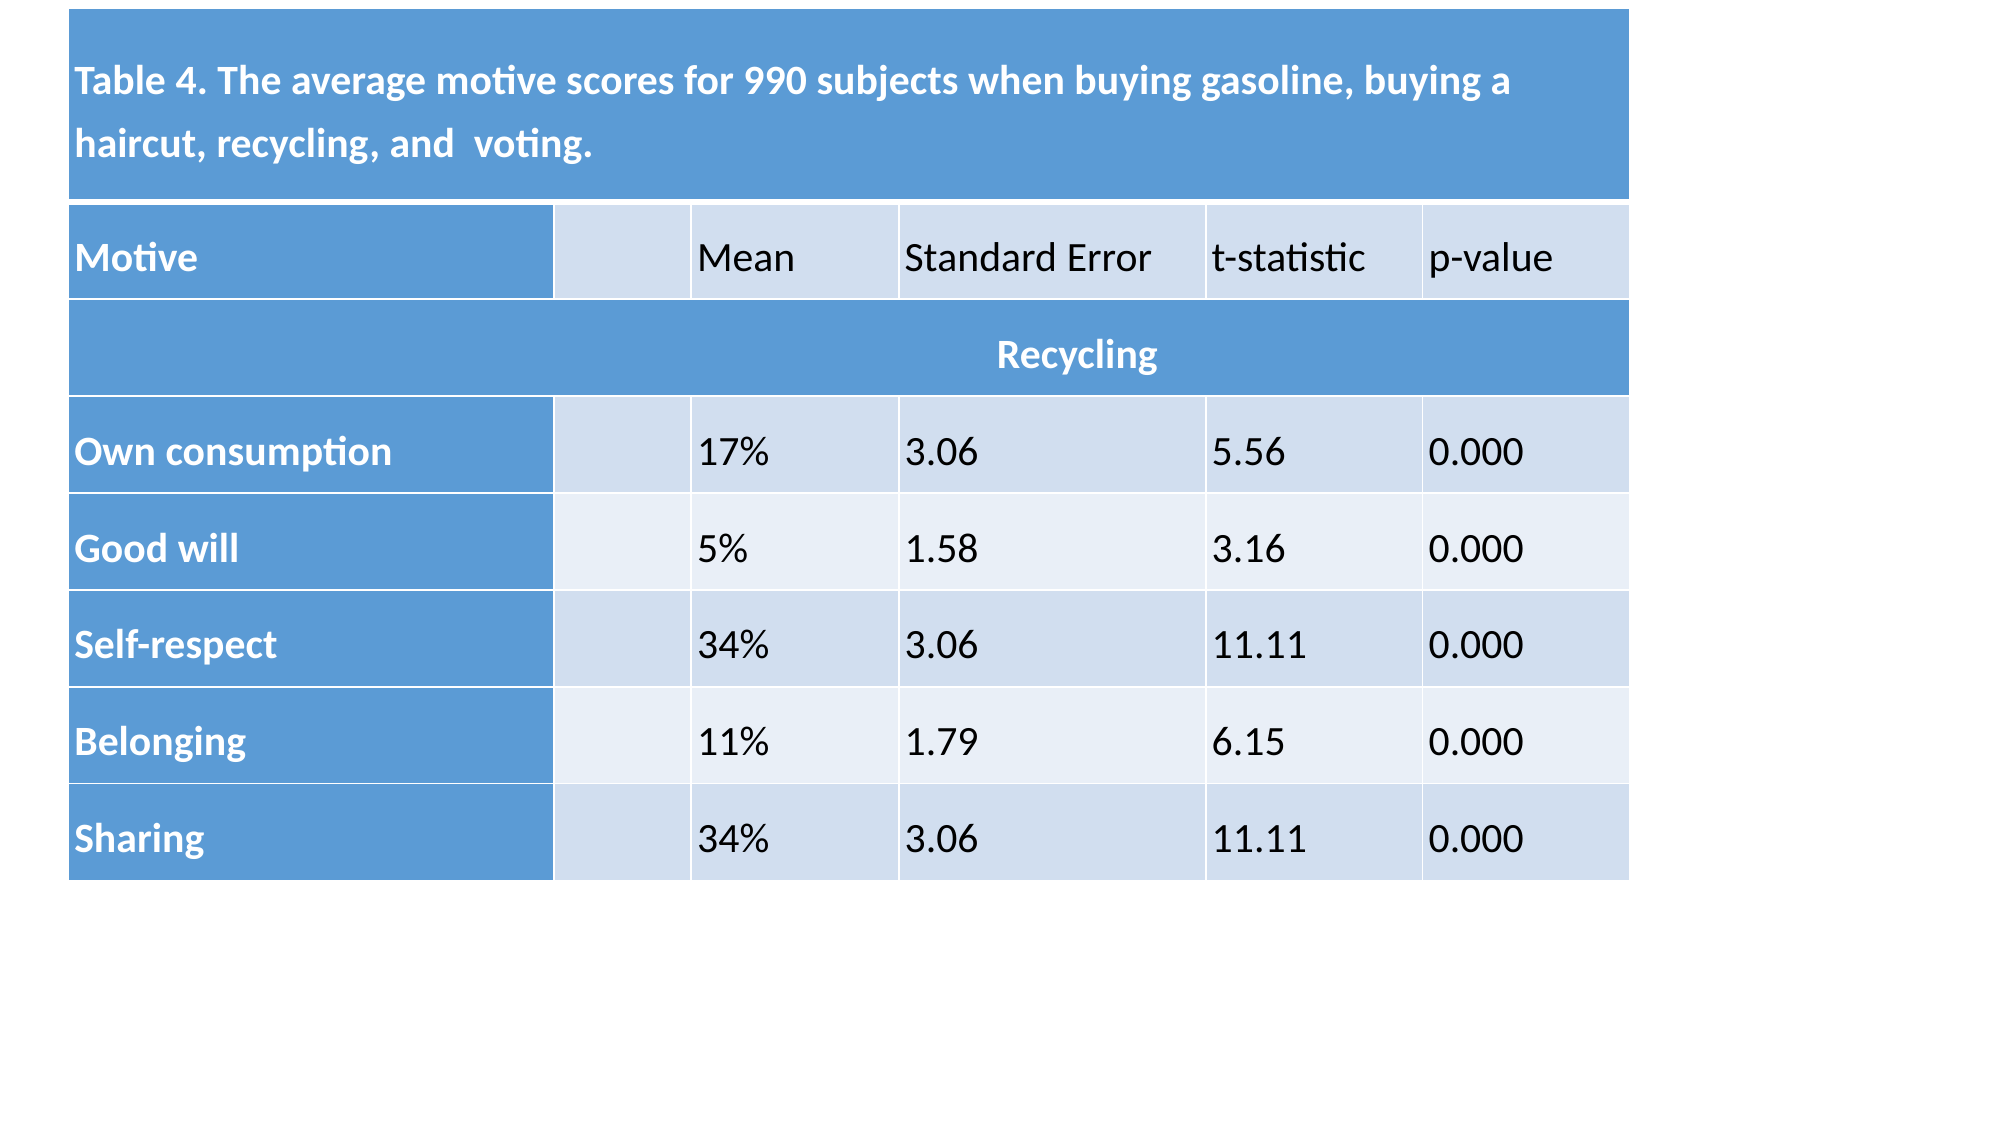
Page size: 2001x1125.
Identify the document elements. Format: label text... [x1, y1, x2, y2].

table_cell 11.11 [1207, 591, 1422, 686]
table_cell 34% [692, 784, 898, 880]
table_cell 3.06 [900, 591, 1205, 686]
table_cell Standard Error [900, 205, 1205, 298]
table_cell Own consumption [69, 397, 553, 492]
table_cell [555, 397, 690, 492]
table_cell 6.15 [1207, 688, 1422, 783]
table_cell Recycling [69, 300, 1629, 395]
table_cell p-value [1423, 205, 1629, 298]
table_cell Self-respect [69, 591, 553, 686]
table_cell [555, 205, 690, 298]
table_cell Mean [692, 205, 898, 298]
table_cell [555, 494, 690, 589]
table_cell 0.000 [1423, 784, 1629, 880]
table_cell [555, 784, 690, 880]
table_cell 3.16 [1207, 494, 1422, 589]
table_cell 1.58 [900, 494, 1205, 589]
table_cell Good will [69, 494, 553, 589]
table_cell 34% [692, 591, 898, 686]
table_cell Motive [69, 205, 553, 298]
table_cell 5% [692, 494, 898, 589]
table_cell t-statistic [1207, 205, 1422, 298]
table_cell Belonging [69, 688, 553, 783]
table_cell 0.000 [1423, 591, 1629, 686]
table_cell Sharing [69, 784, 553, 880]
table_cell 1.79 [900, 688, 1205, 783]
table_cell 17% [692, 397, 898, 492]
table_cell 3.06 [900, 397, 1205, 492]
table_cell 5.56 [1207, 397, 1422, 492]
table_cell 0.000 [1423, 494, 1629, 589]
table_cell 0.000 [1423, 688, 1629, 783]
table_cell 3.06 [900, 784, 1205, 880]
table_header Table 4. The average motive scores for 990 subjects when buying gasoline, buying a haircut, recycling, and voting. [69, 9, 1629, 199]
table_cell 0.000 [1423, 397, 1629, 492]
table_cell [555, 591, 690, 686]
table_cell 11% [692, 688, 898, 783]
table_cell 11.11 [1207, 784, 1422, 880]
table_cell [555, 688, 690, 783]
